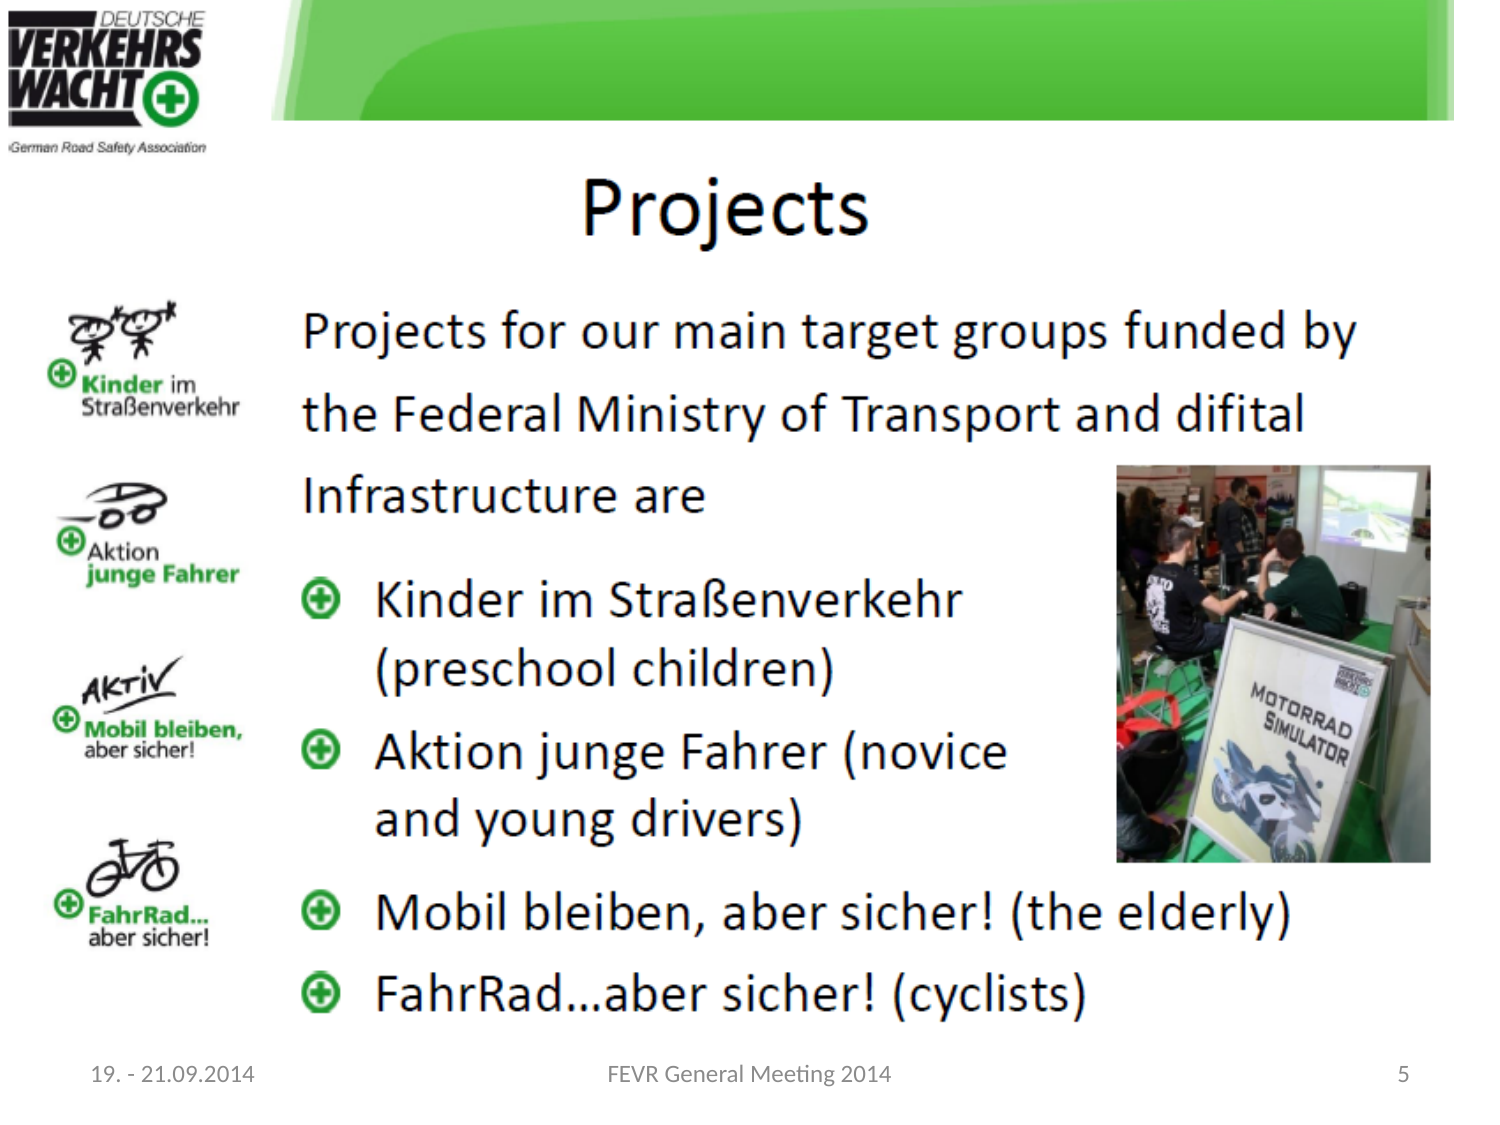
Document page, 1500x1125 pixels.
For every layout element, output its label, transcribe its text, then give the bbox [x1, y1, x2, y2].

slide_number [75, 1042, 425, 1103]
picture [0, 0, 1454, 1024]
slide_number 5 [1074, 1042, 1425, 1103]
footer FEVR General Meeting 2014 [512, 1042, 988, 1103]
